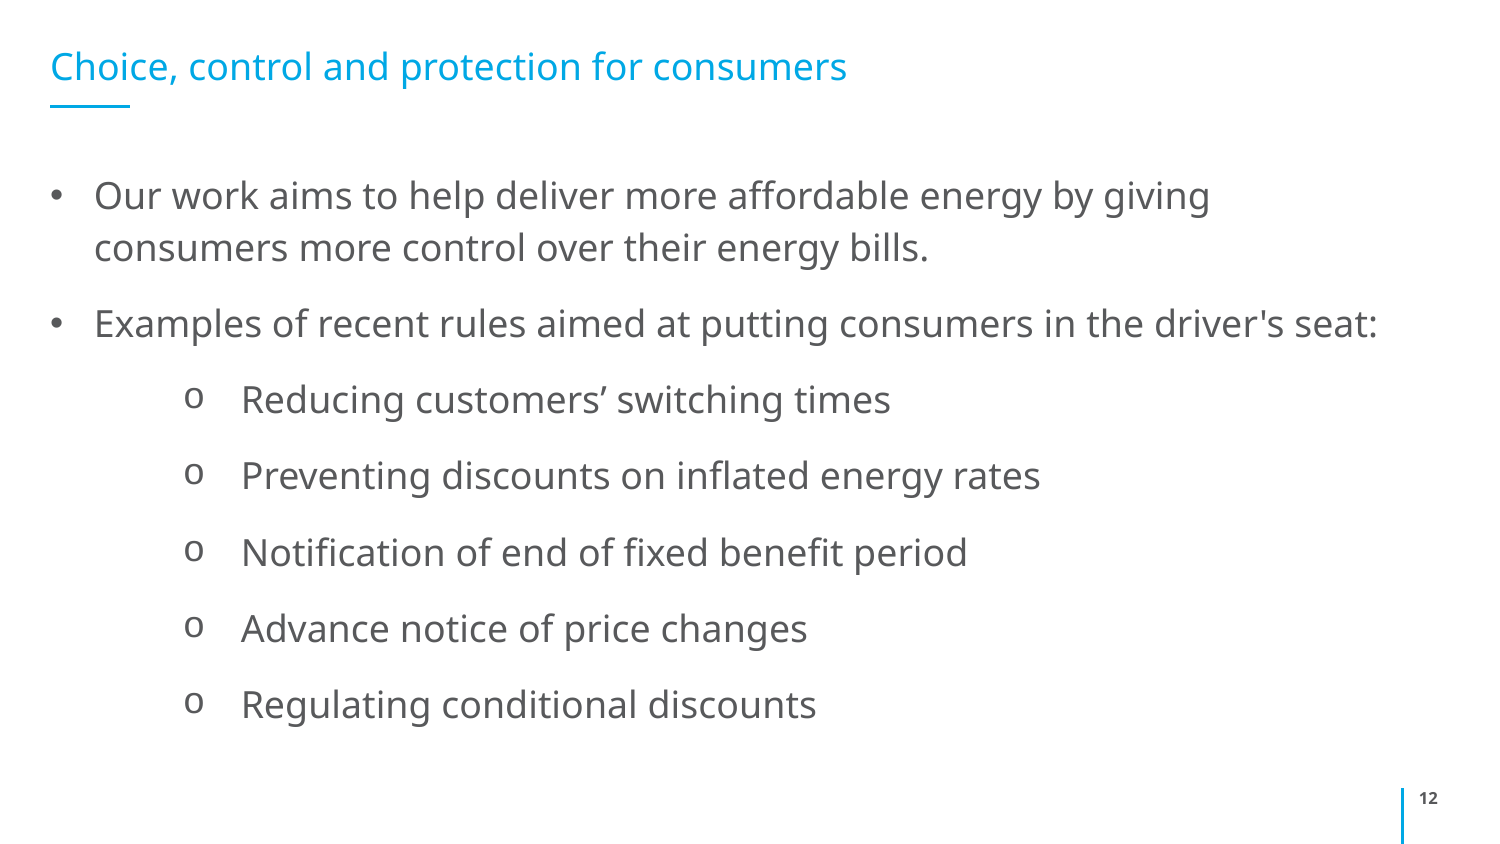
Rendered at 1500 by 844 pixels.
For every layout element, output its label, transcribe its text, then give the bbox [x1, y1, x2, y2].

list Our work aims to help deliver more affordable energy by giving consumers more control over their energy bills. Examples of recent rules aimed at putting consumers in the driver's seat: Reducing customers’ switching times Preventing discounts on inflated energy rates Notification of end of fixed benefit period Advance notice of price changes Regulating conditional discounts [50, 166, 1384, 668]
slide_number 12 [1402, 788, 1438, 818]
title Choice, control and protection for consumers [50, 50, 1438, 95]
